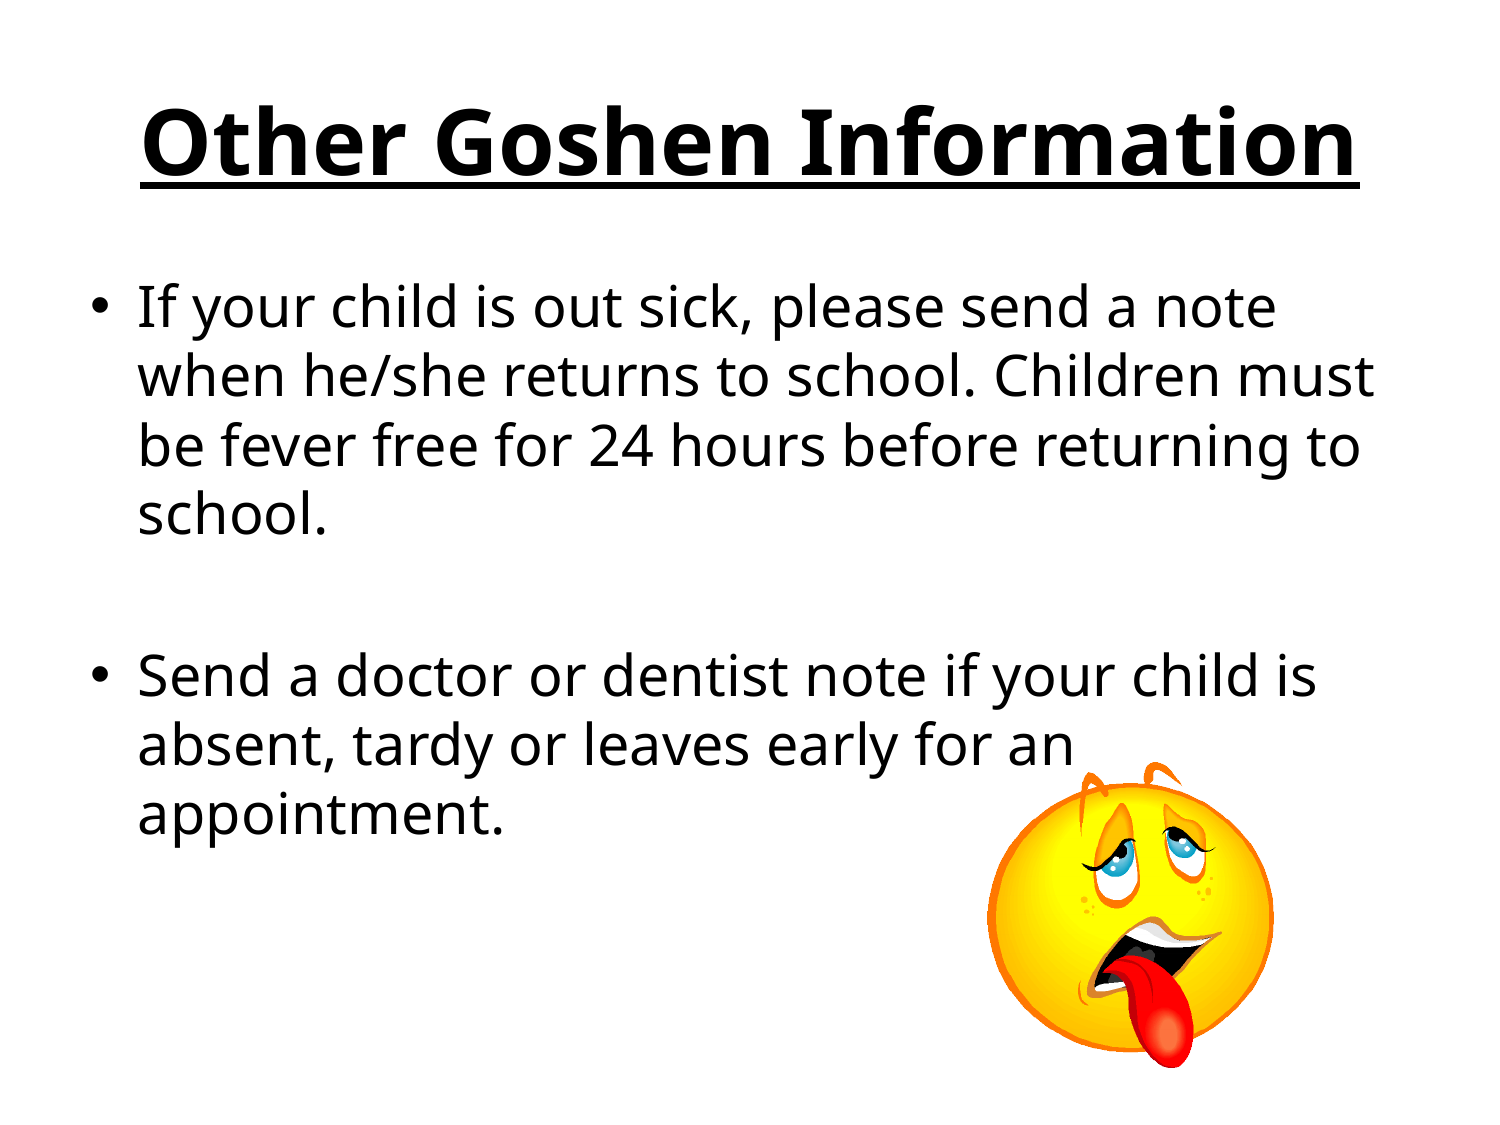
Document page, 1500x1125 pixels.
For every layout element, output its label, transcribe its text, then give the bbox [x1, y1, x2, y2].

title Other Goshen Information [75, 45, 1425, 233]
picture [987, 762, 1274, 1068]
list If your child is out sick, please send a note when he/she returns to school. Children must be fever free for 24 hours before returning to school. Send a doctor or dentist note if your child is absent, tardy or leaves early for an appointment. [75, 262, 1425, 1005]
